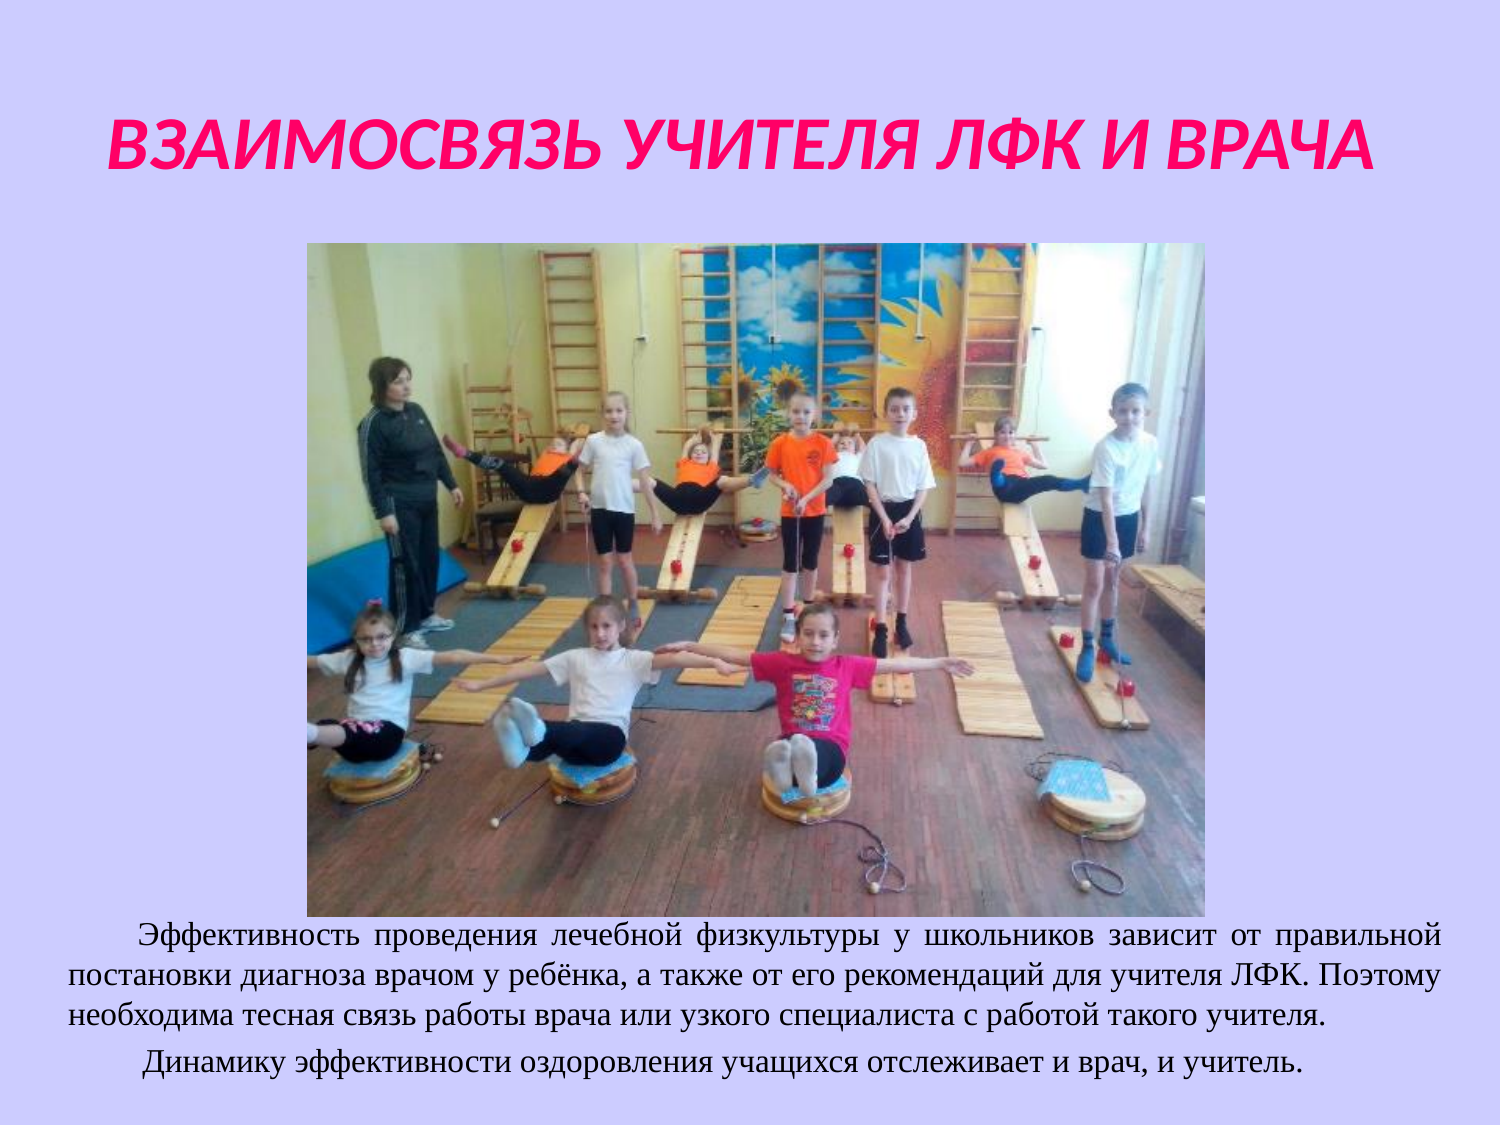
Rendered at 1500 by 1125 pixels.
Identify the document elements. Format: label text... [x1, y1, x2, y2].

title ВЗАИМОСВЯЗЬ УЧИТЕЛЯ ЛФК И ВРАЧА [75, 45, 1425, 233]
list Эффективность проведения лечебной физкультуры у школьников зависит от правильной постановки диагноза врачом у ребёнка, а также от его рекомендаций для учителя ЛФК. Поэтому необходима тесная связь работы врача или узкого специалиста с работой такого учителя. Динамику эффективности оздоровления учащихся отслеживает и врач, и учитель. [53, 857, 1459, 1094]
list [306, 243, 1205, 918]
